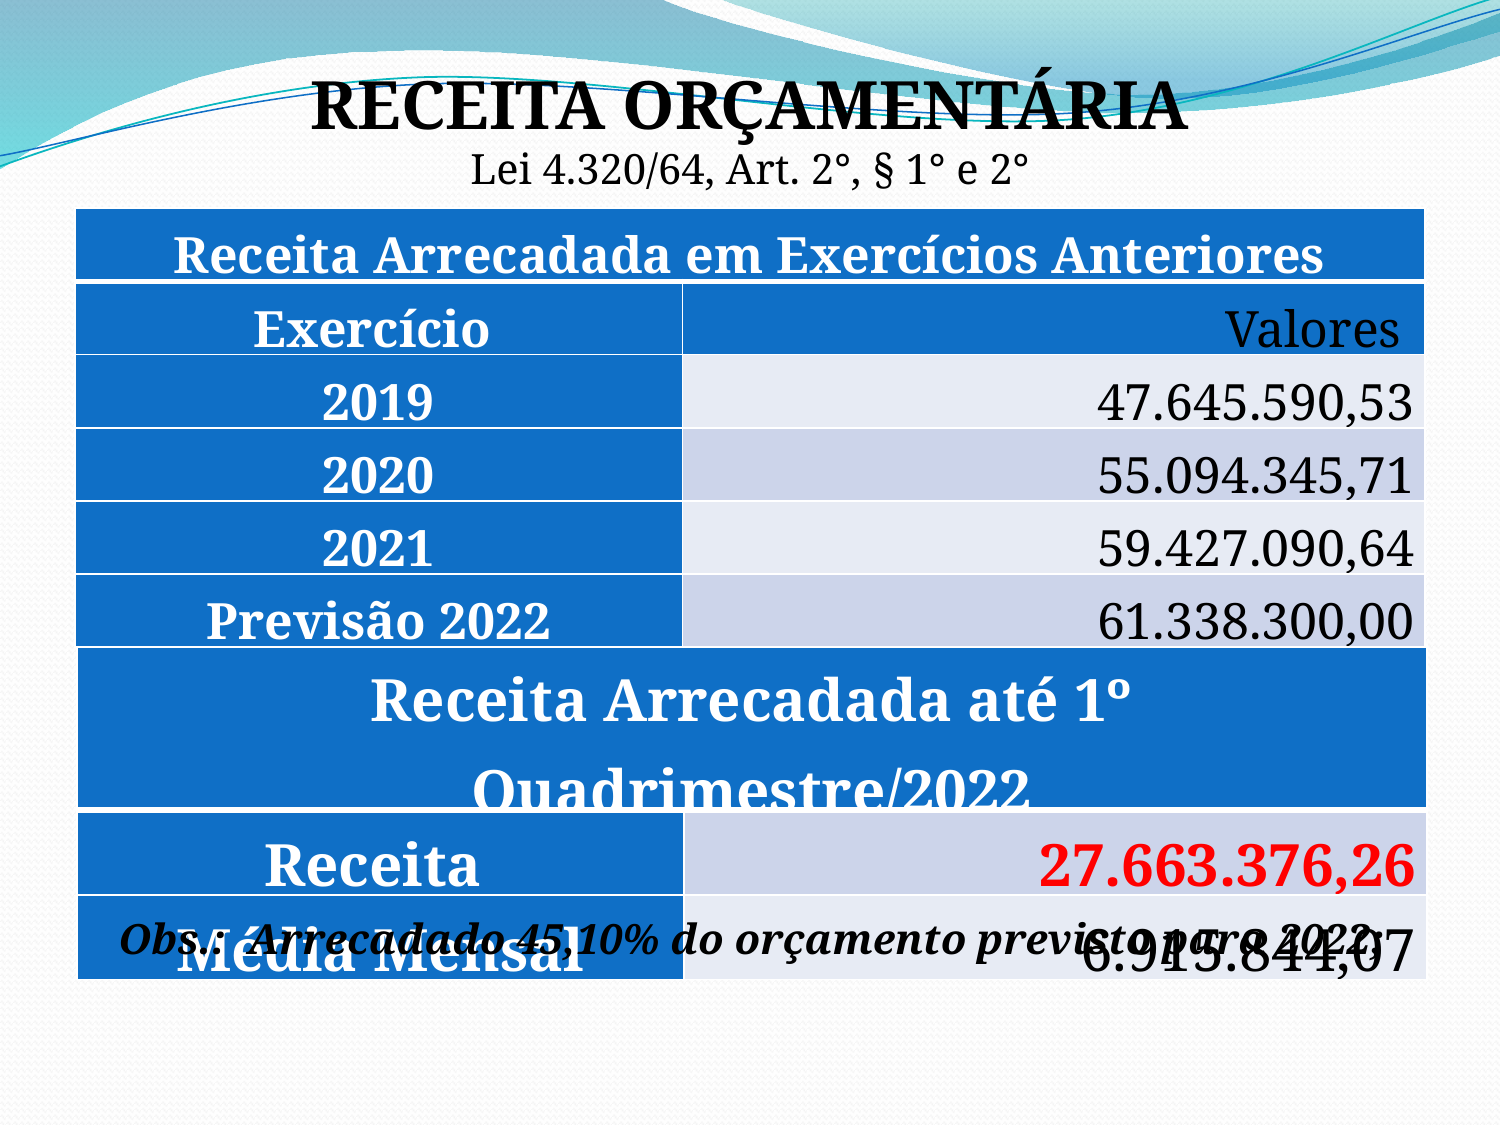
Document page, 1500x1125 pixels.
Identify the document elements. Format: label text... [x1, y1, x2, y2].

table_cell 2021 [76, 502, 682, 573]
table_cell 61.338.300,00 [683, 575, 1424, 646]
table_cell 6.915.844,07 [685, 970, 1426, 979]
table_cell Média Mensal [78, 896, 683, 905]
table_header Receita Arrecadada em Exercícios Anteriores [76, 209, 1424, 279]
table_cell Receita [78, 813, 683, 894]
table_header Receita Arrecadada até 1º Quadrimestre/2022 [78, 675, 1426, 807]
table_cell 6.915.844,07 [685, 896, 1426, 905]
table_cell 27.663.376,26 [685, 813, 1426, 894]
text_box RECEITA ORÇAMENTÁRIA Lei 4.320/64, Art. 2°, § 1° e 2° [100, 55, 1400, 201]
table_cell 2019 [76, 355, 682, 427]
text_box Obs.: Arrecadado 45,10% do orçamento previsto para 2022; [76, 905, 1427, 970]
table_cell Média Mensal [78, 970, 683, 979]
table_cell 2020 [76, 429, 682, 500]
table_cell 47.645.590,53 [683, 355, 1424, 427]
table_cell Previsão 2022 [76, 575, 682, 646]
table_cell 59.427.090,64 [683, 502, 1424, 573]
table_cell Exercício [76, 284, 682, 354]
text_box [74, 599, 1500, 675]
table_cell Valores [683, 284, 1424, 354]
table_cell 55.094.345,71 [683, 429, 1424, 500]
